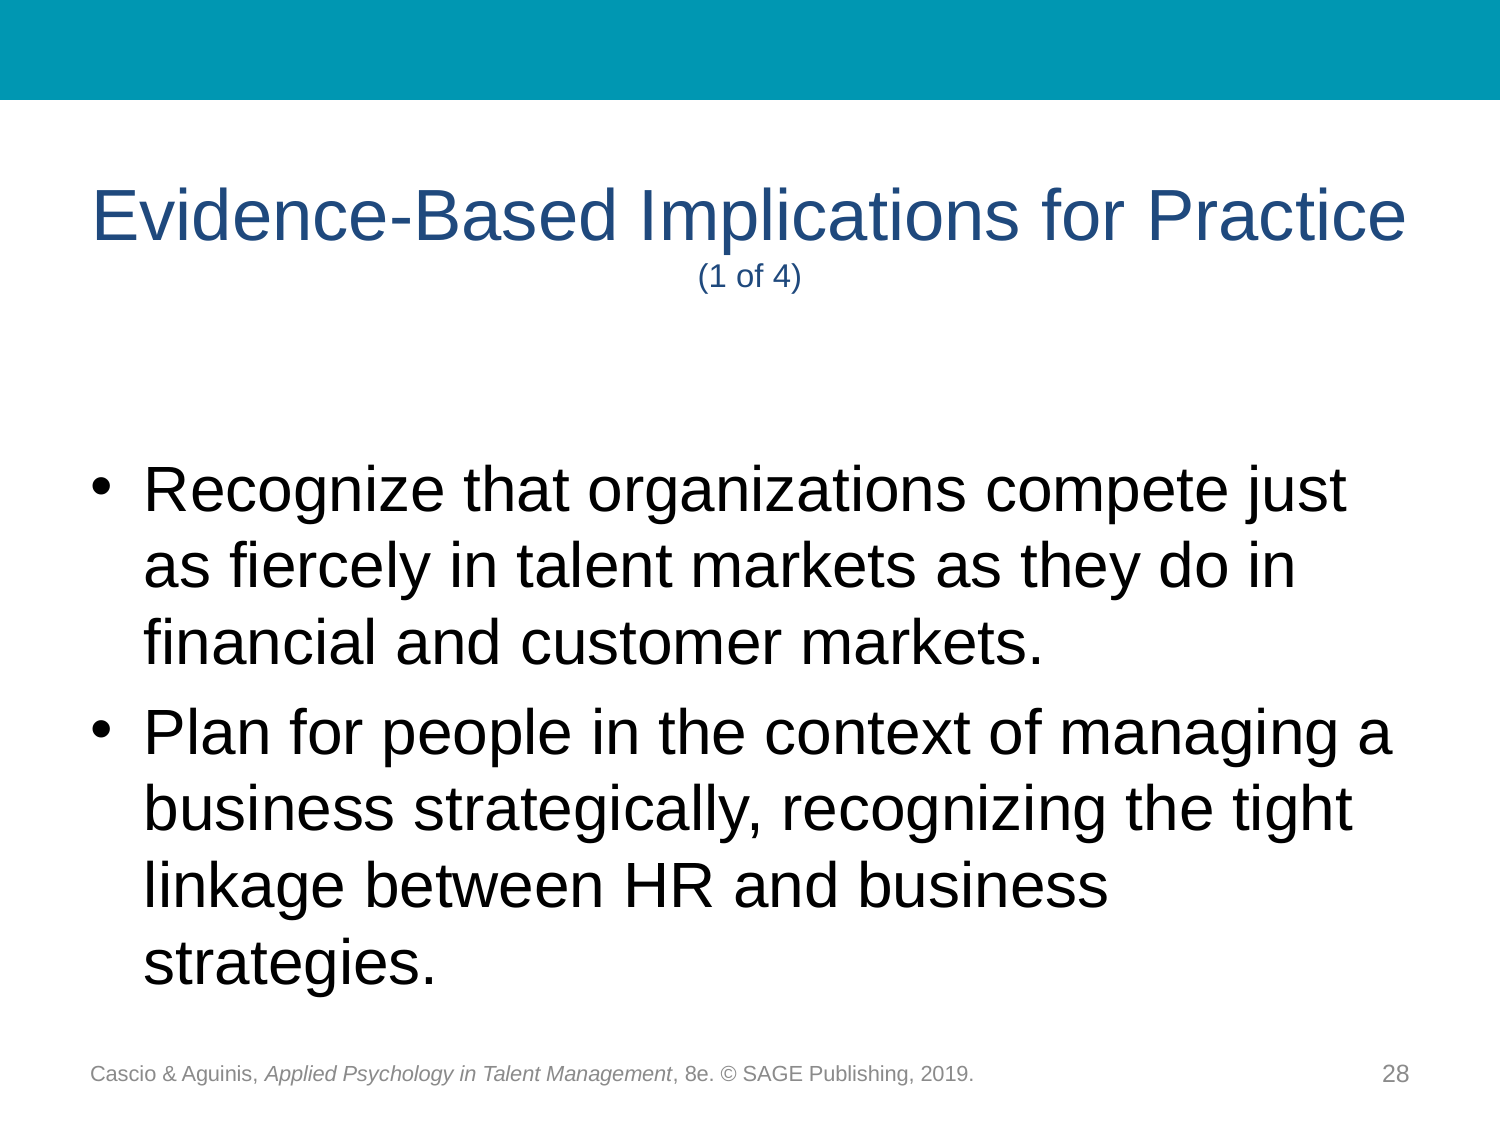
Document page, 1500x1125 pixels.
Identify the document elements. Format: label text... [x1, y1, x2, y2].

slide_number 28 [1350, 1042, 1425, 1103]
footer Cascio & Aguinis, Applied Psychology in Talent Management, 8e. © SAGE Publishing, 2019. [75, 1042, 1313, 1103]
title Evidence-Based Implications for Practice (1 of 4) [75, 137, 1425, 325]
list Recognize that organizations compete just as fiercely in talent markets as they do in financial and customer markets. Plan for people in the context of managing a business strategically, recognizing the tight linkage between HR and business strategies. [75, 350, 1425, 1005]
